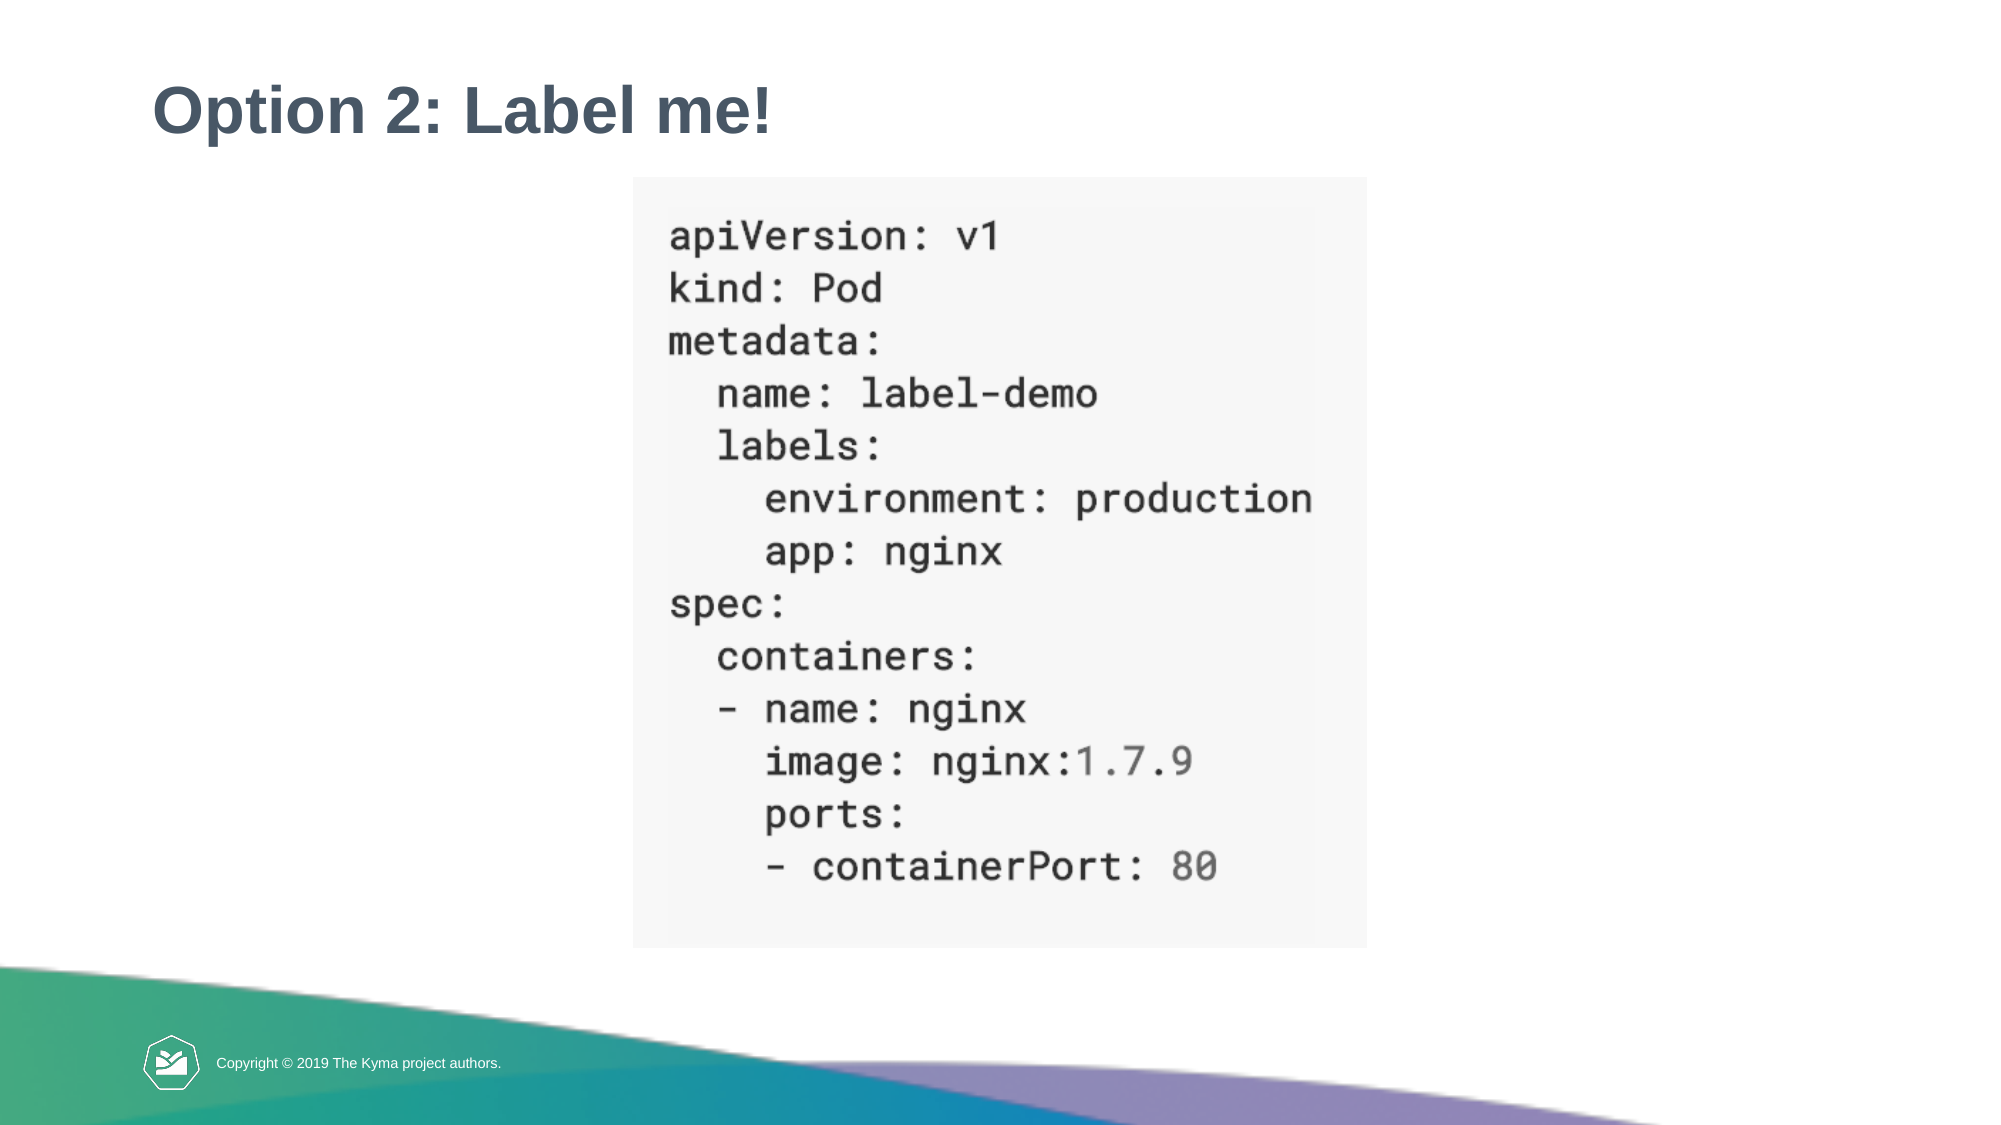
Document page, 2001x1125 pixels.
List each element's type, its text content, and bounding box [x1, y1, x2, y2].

title Option 2: Label me! [137, 59, 1863, 278]
picture [0, 177, 2001, 1125]
